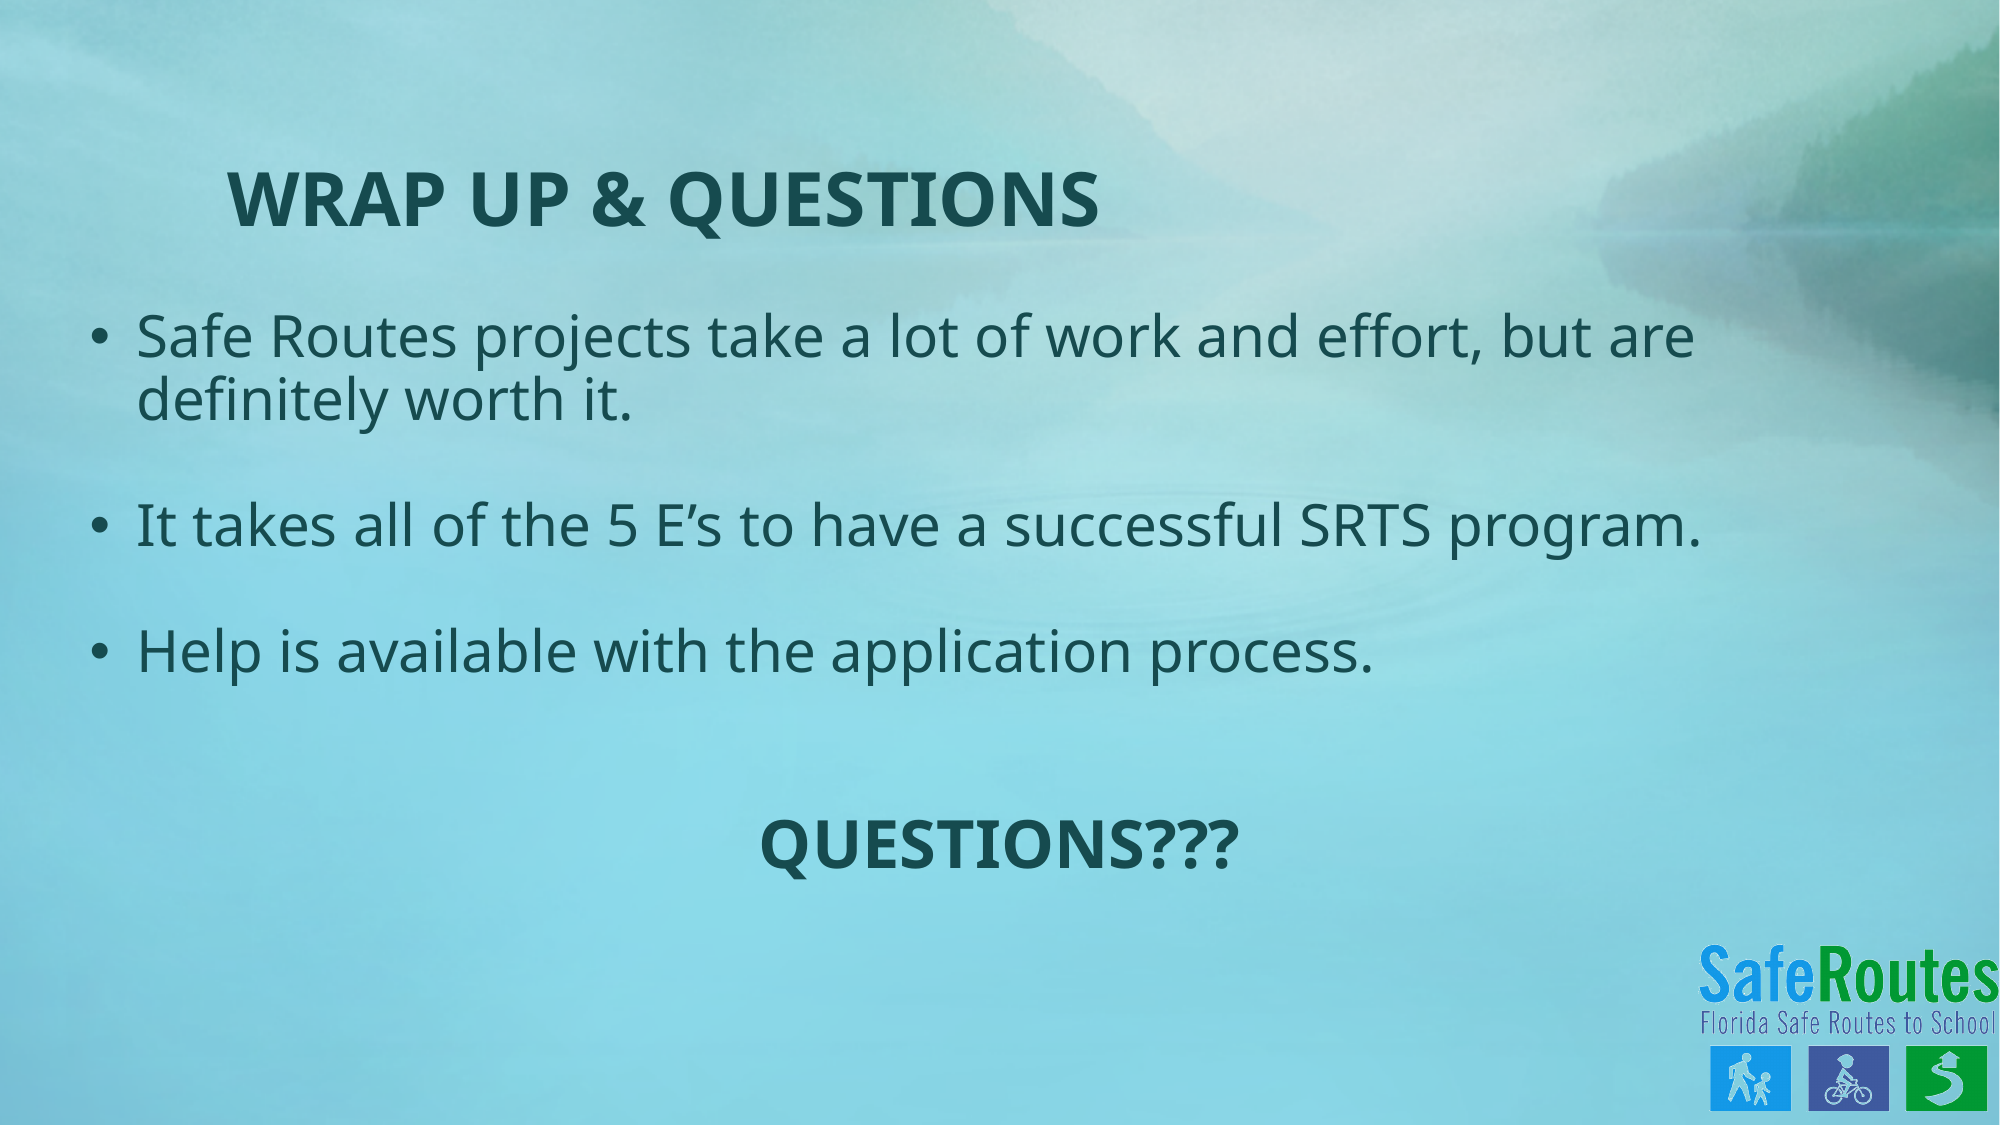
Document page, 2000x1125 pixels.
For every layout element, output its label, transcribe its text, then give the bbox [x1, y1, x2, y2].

text_box Safe Routes projects take a lot of work and effort, but are definitely worth it. It takes all of the 5 E’s to have a successful SRTS program. Help is available with the application process. QUESTIONS??? [74, 299, 1925, 972]
title WRAP UP & QUESTIONS [212, 62, 1788, 250]
picture [0, 0, 2000, 1125]
